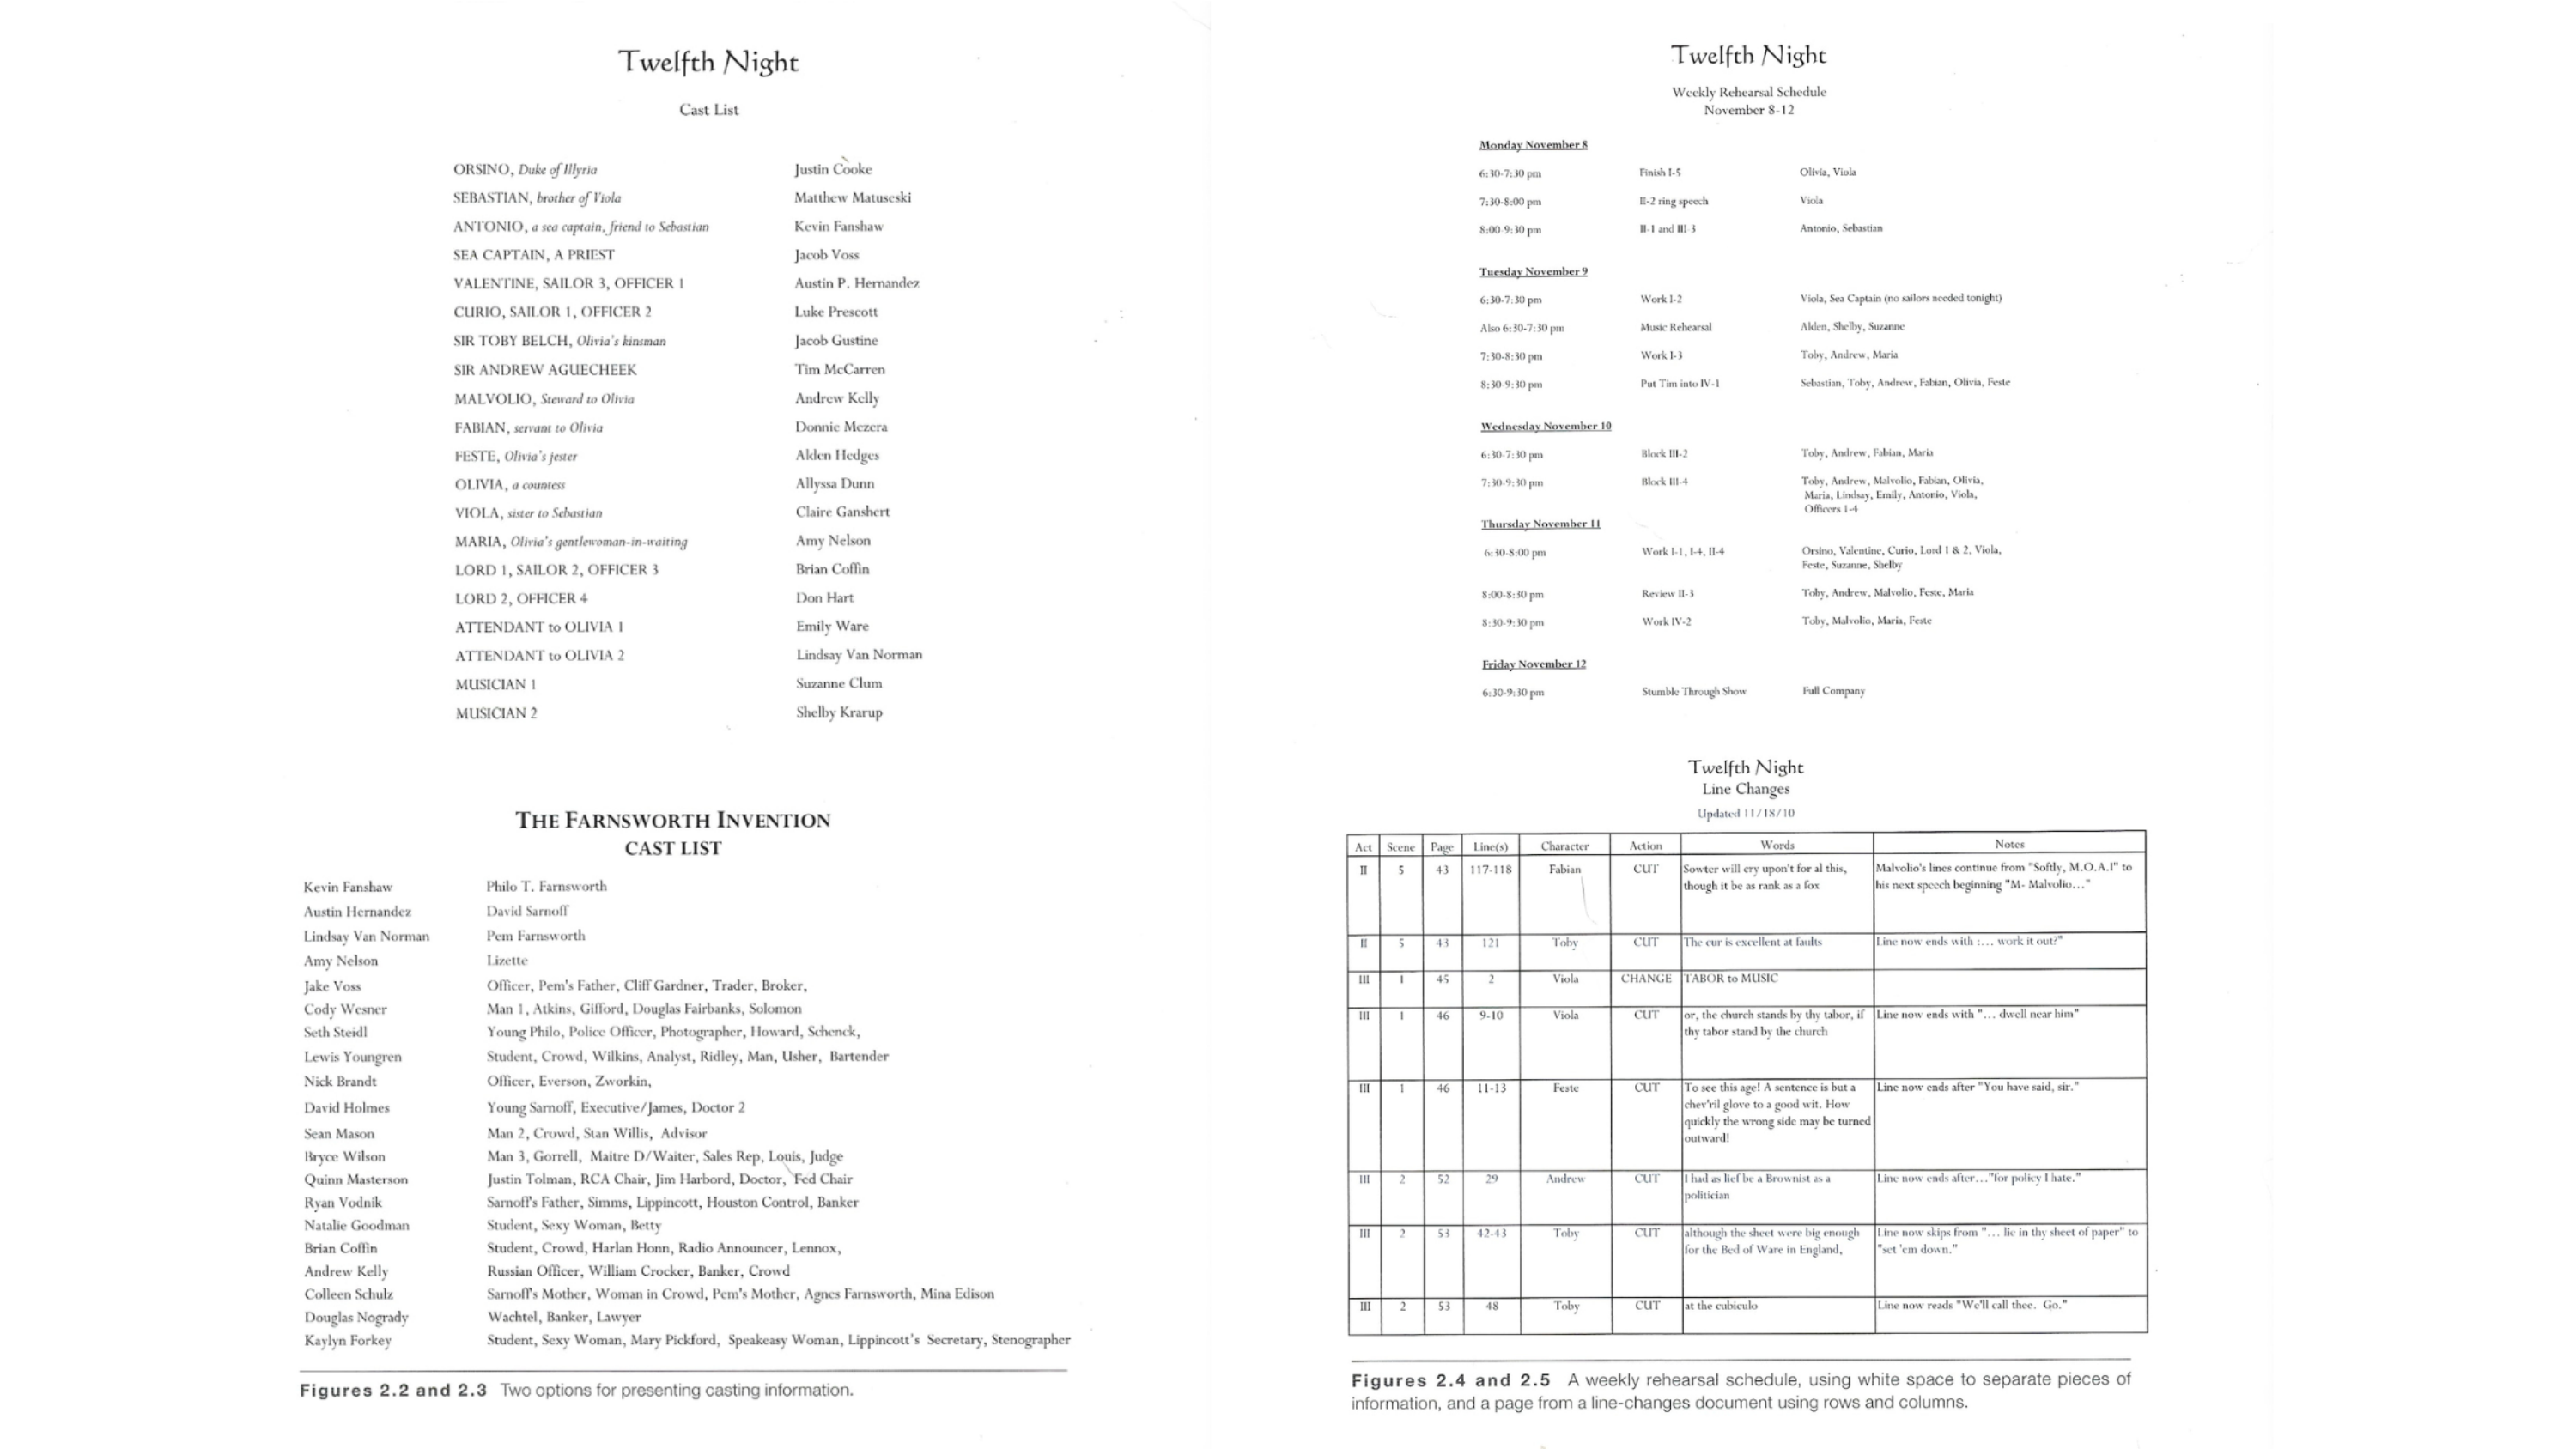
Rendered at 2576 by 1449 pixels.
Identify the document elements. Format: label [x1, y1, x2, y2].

picture [1287, 22, 2274, 1449]
picture [233, 0, 1212, 1449]
